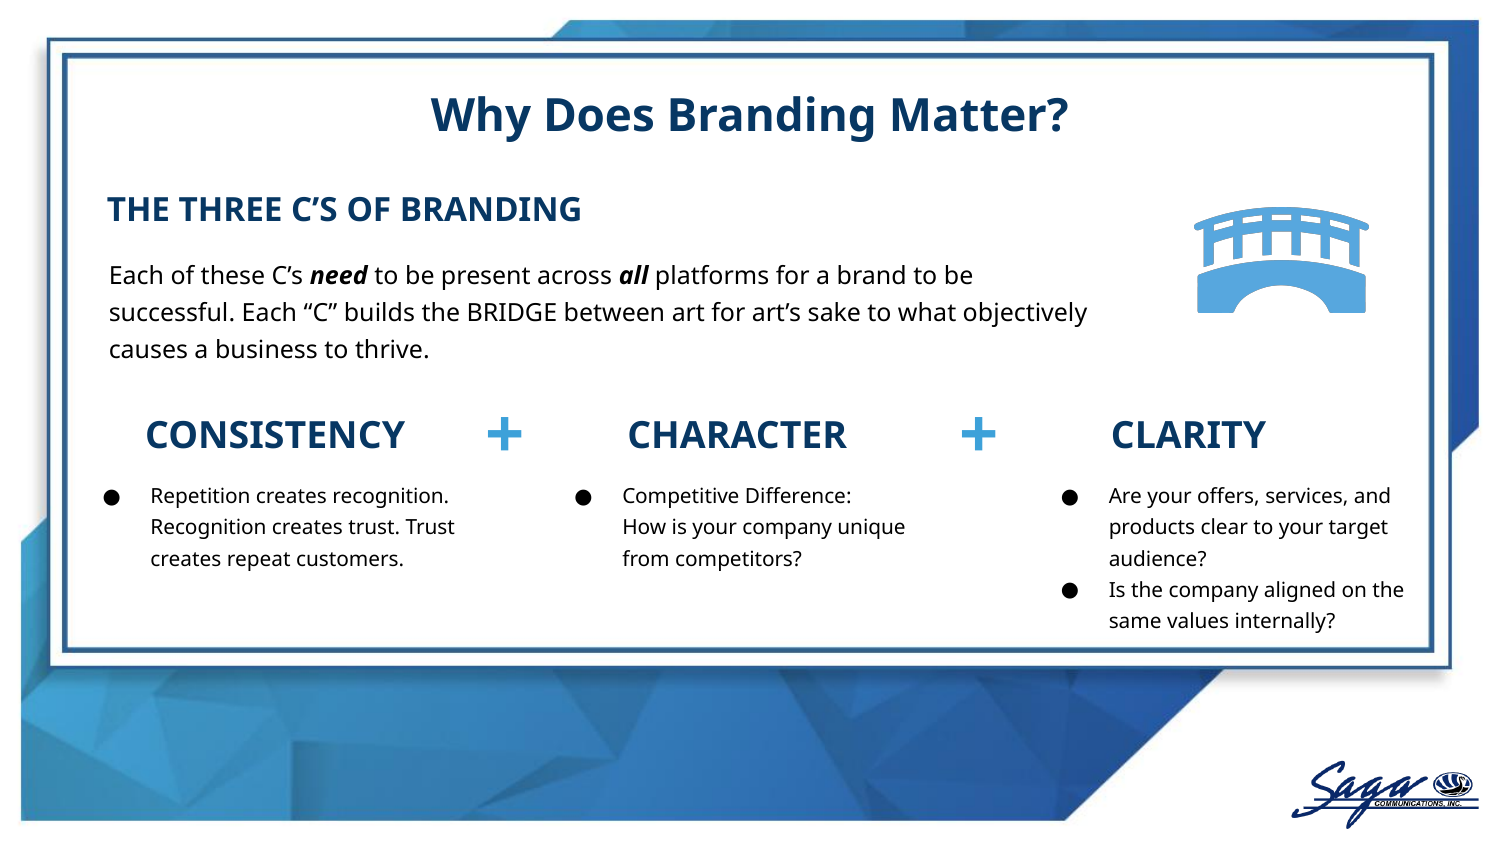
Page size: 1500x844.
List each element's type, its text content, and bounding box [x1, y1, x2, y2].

text_box CONSISTENCY [118, 395, 432, 461]
text_box THE THREE C’S OF BRANDING [91, 172, 847, 249]
text_box Repetition creates recognition. Recognition creates trust. Trust creates repeat customers. [60, 461, 475, 605]
text_box Competitive Difference: How is your company unique from competitors? [532, 461, 947, 600]
text_box Why Does Branding Matter? [221, 70, 1279, 158]
text_box CHARACTER [567, 395, 917, 461]
text_box Each of these C’s need to be present across all platforms for a brand to be successful. Each “C” builds the BRIDGE between art for art’s sake to what objectively causes a business to thrive. [93, 236, 1118, 390]
text_box Are your offers, services, and products clear to your target audience? Is the company aligned on the same values internally? [1018, 461, 1441, 647]
picture [0, 0, 1500, 842]
text_box + [917, 390, 1041, 487]
text_box + [443, 390, 567, 487]
text_box CLARITY [1041, 395, 1369, 461]
